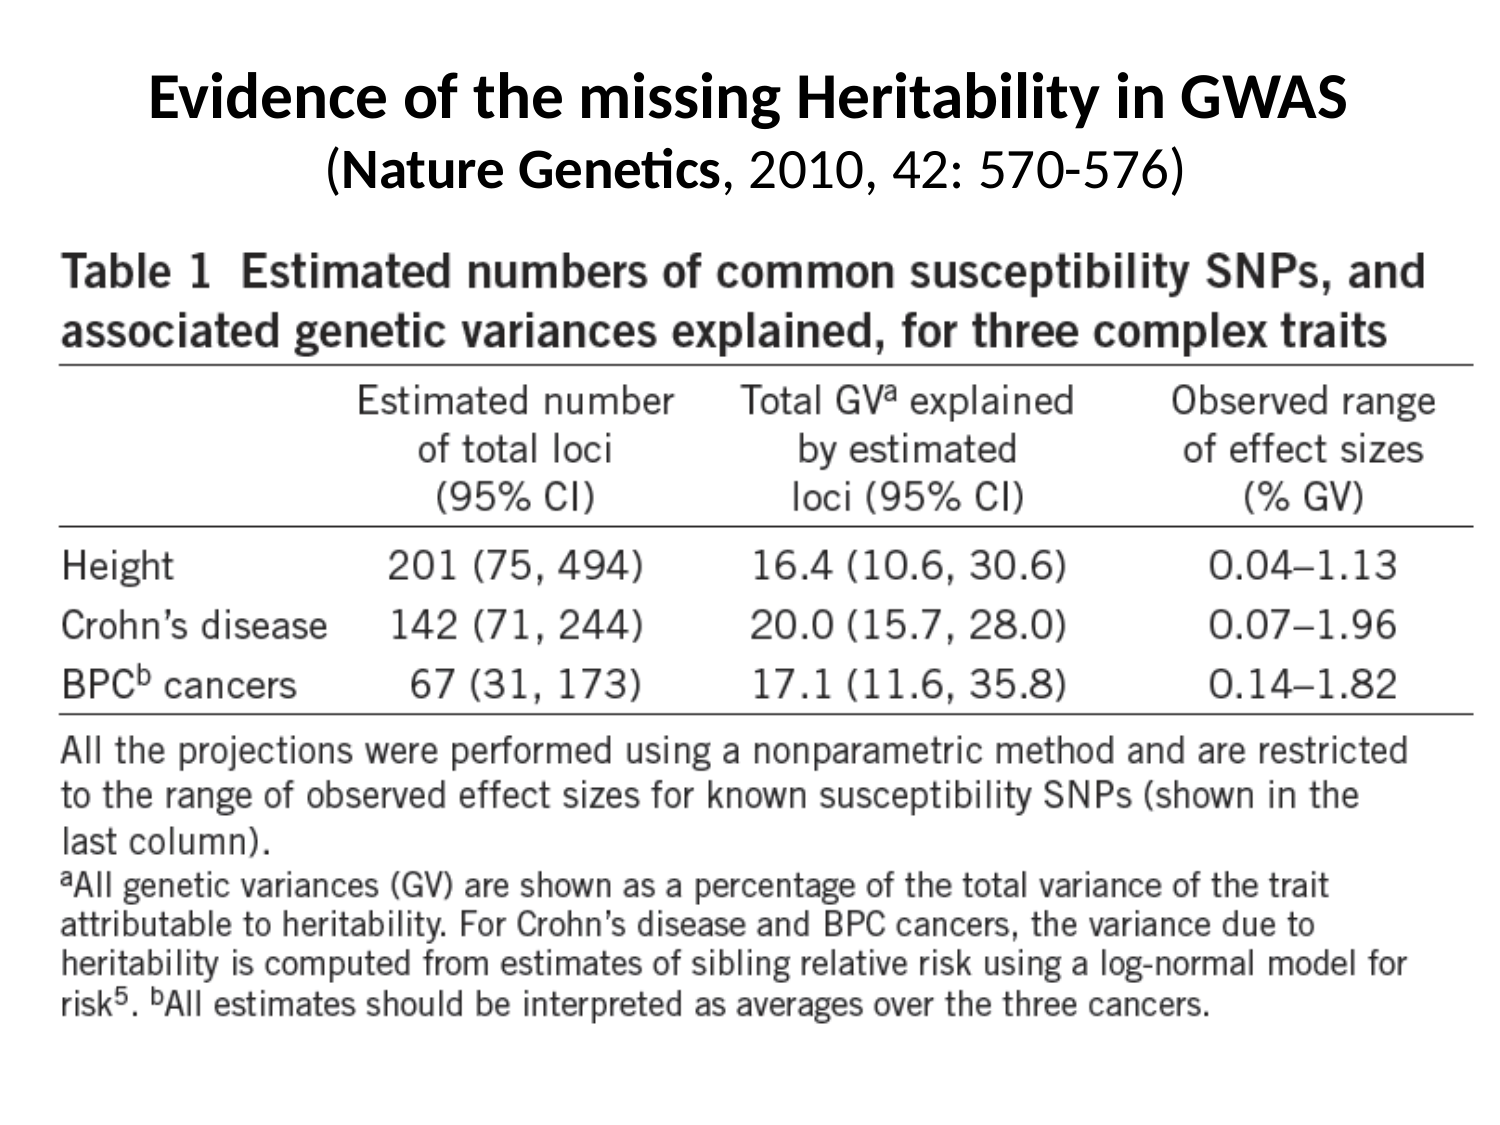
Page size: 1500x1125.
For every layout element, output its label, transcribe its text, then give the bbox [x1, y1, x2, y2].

picture [0, 240, 1500, 1036]
title Evidence of the missing Heritability in GWAS (Nature Genetics, 2010, 42: 570-576) [100, 45, 1412, 208]
